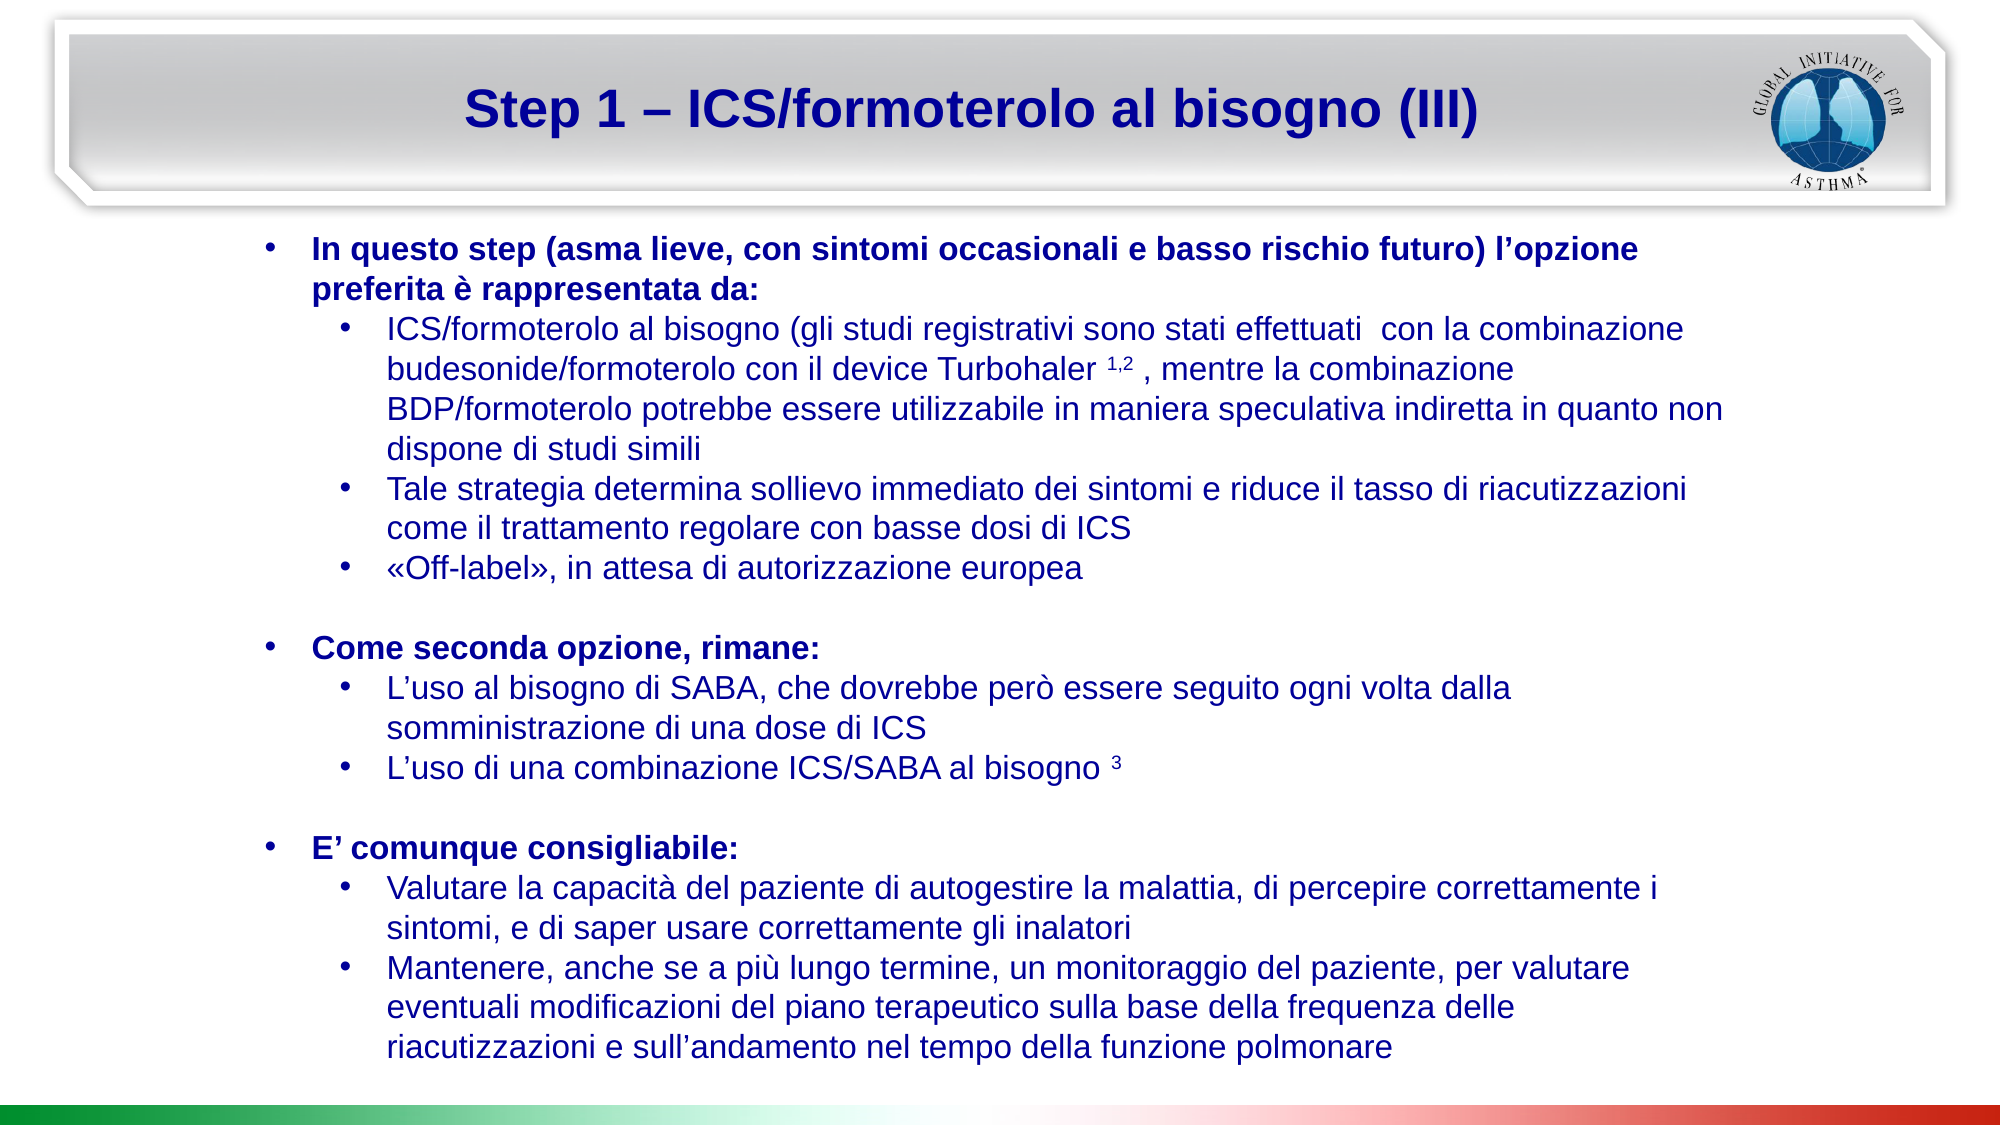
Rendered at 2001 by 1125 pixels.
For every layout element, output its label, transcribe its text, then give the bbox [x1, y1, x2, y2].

picture [70, 35, 1930, 199]
text_box In questo step (asma lieve, con sintomi occasionali e basso rischio futuro) l’opzione preferita è rappresentata da: ICS/formoterolo al bisogno (gli studi registrativi sono stati effettuati con la combinazione budesonide/formoterolo con il device Turbohaler 1,2 , mentre la combinazione BDP/formoterolo potrebbe essere utilizzabile in maniera speculativa indiretta in quanto non dispone di studi simili Tale strategia determina sollievo immediato dei sintomi e riduce il tasso di riacutizzazioni come il trattamento regolare con basse dosi di ICS «Off-label», in attesa di autorizzazione europea Come seconda opzione, rimane: L’uso al bisogno di SABA, che dovrebbe però essere seguito ogni volta dalla somministrazione di una dose di ICS L’uso di una combinazione ICS/SABA al bisogno 3 E’ comunque consigliabile: Valutare la capacità del paziente di autogestire la malattia, di percepire correttamente i sintomi, e di saper usare correttamente gli inalatori Mantenere, anche se a più lungo termine, un monitoraggio del paziente, per valutare eventuali modificazioni del piano terapeutico sulla base della frequenza delle riacutizzazioni e sull’andamento nel tempo della funzione polmonare [249, 219, 1750, 1073]
text_box Step 1 – ICS/formoterolo al bisogno (III) [449, 66, 1496, 146]
picture [0, 1105, 2000, 1125]
